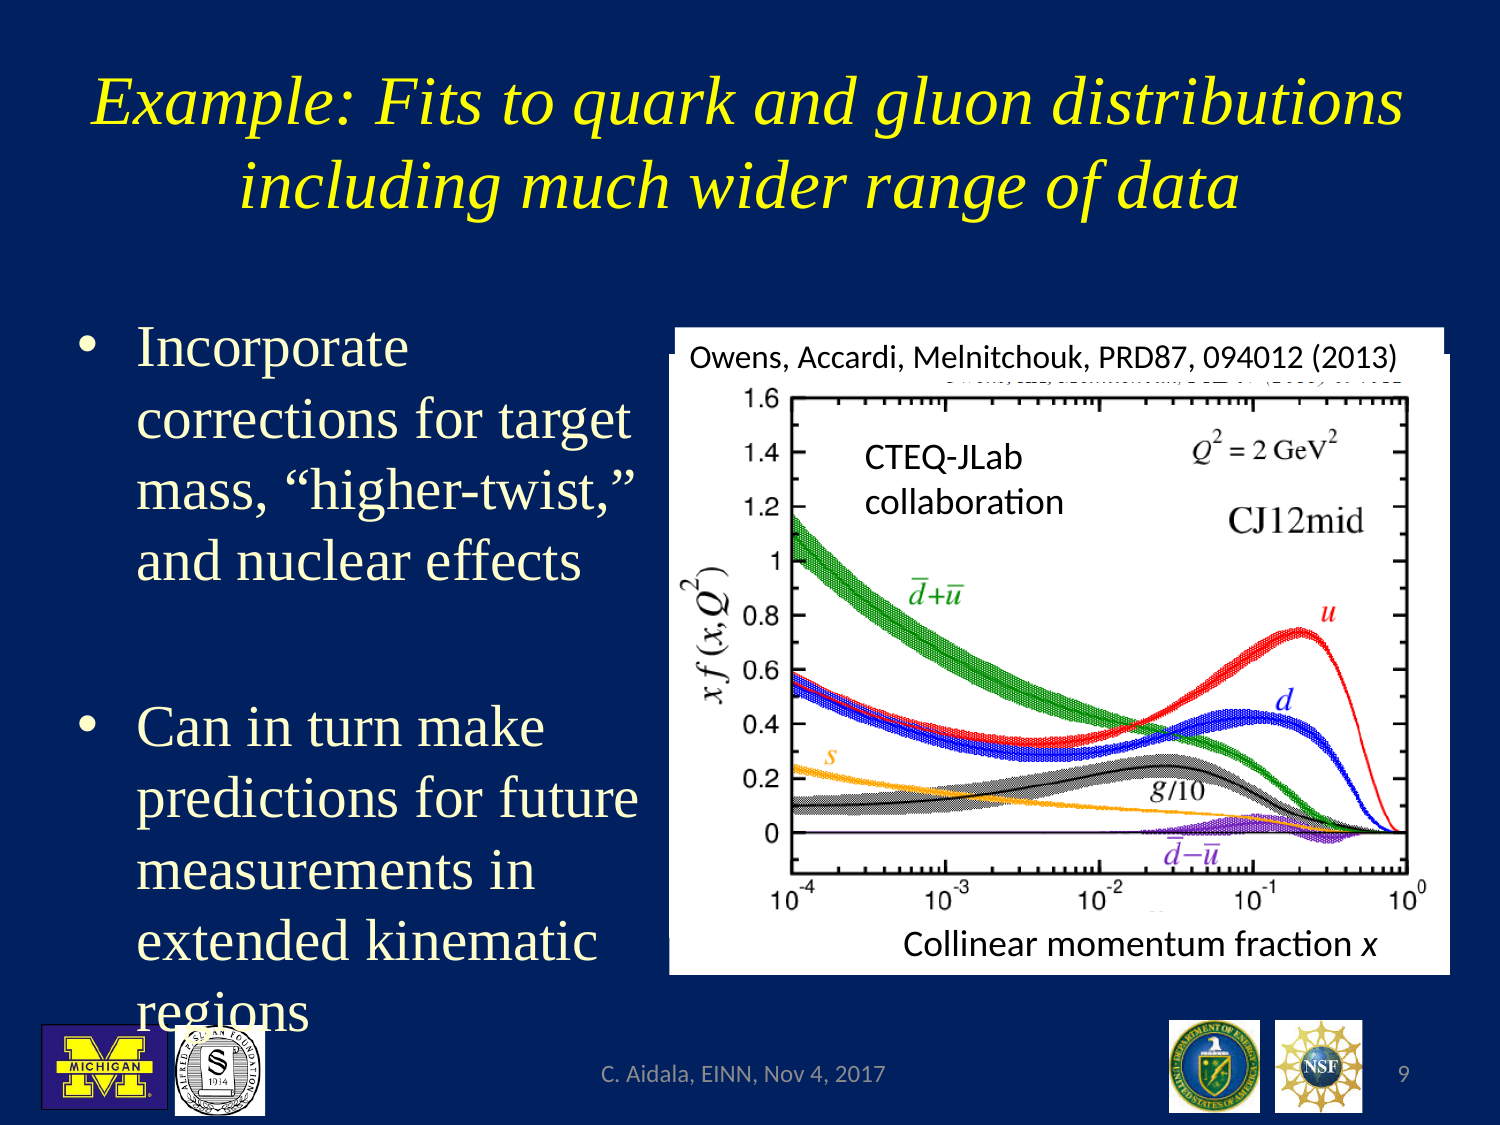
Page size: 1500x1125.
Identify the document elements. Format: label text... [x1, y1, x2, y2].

picture [174, 1063, 266, 1116]
picture [41, 1024, 168, 1110]
picture [1275, 1020, 1363, 1042]
list Incorporate corrections for target mass, “higher-twist,” and nuclear effects Can in turn make predictions for future measurements in extended kinematic regions [62, 299, 657, 1063]
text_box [669, 354, 1451, 976]
text_box Owens, Accardi, Melnitchouk, PRD87, 094012 (2013) [674, 327, 1445, 353]
picture [1169, 1103, 1260, 1113]
slide_number 9 [1074, 1042, 1425, 1103]
picture [1169, 1020, 1260, 1042]
picture [1275, 1103, 1363, 1113]
title Example: Fits to quark and gluon distributions including much wider range of data [75, 45, 1425, 233]
footer C. Aidala, EINN, Nov 4, 2017 [525, 1042, 963, 1103]
